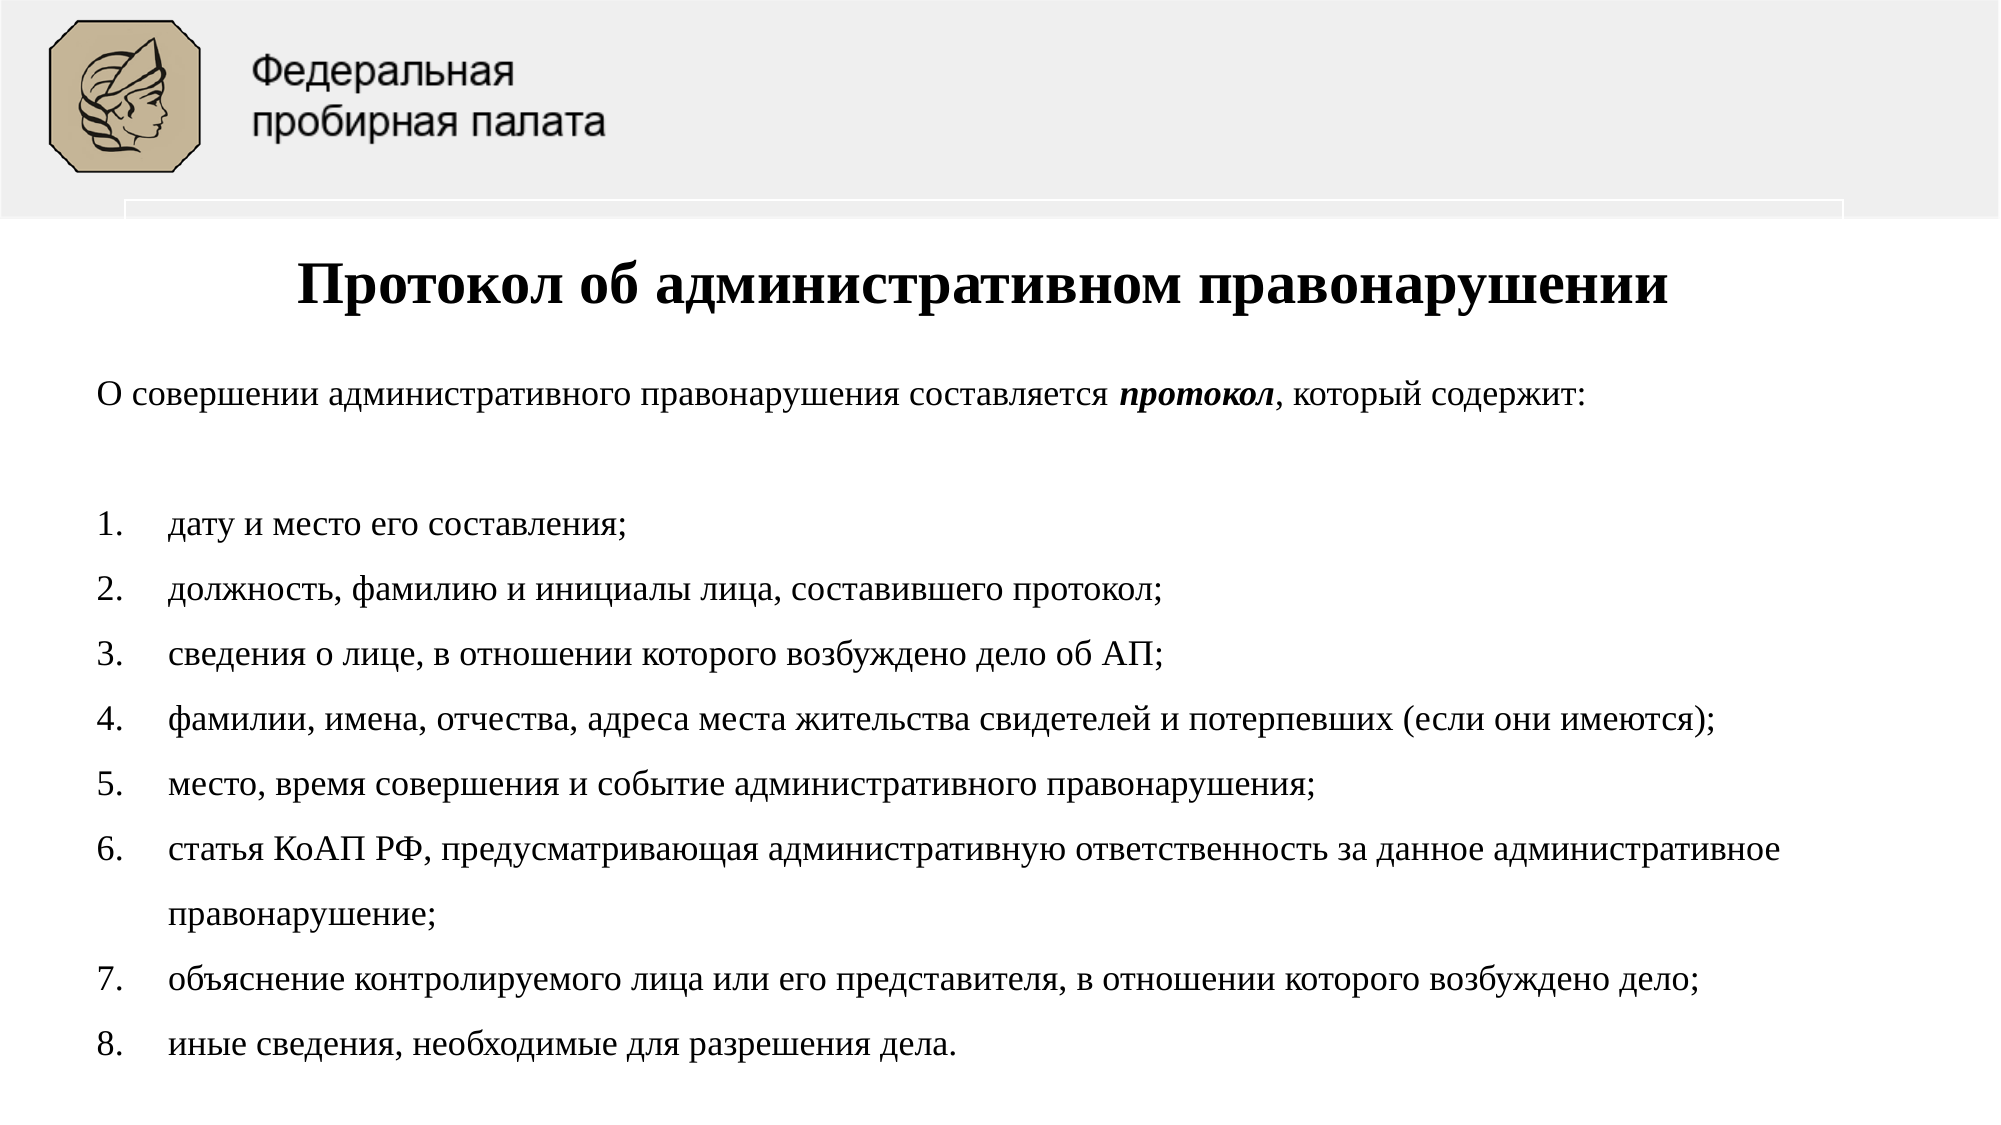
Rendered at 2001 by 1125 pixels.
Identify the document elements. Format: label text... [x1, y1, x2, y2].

text_box О совершении административного правонарушения составляется протокол, который содержит: дату и место его составления; должность, фамилию и инициалы лица, составившего протокол; сведения о лице, в отношении которого возбуждено дело об АП; фамилии, имена, отчества, адреса места жительства свидетелей и потерпевших (если они имеются); место, время совершения и событие административного правонарушения; статья КоАП РФ, предусматривающая административную ответственность за данное административное правонарушение; объяснение контролируемого лица или его представителя, в отношении которого возбуждено дело; иные сведения, необходимые для разрешения дела. [81, 340, 1955, 1093]
picture [0, 0, 2000, 220]
text_box Протокол об административном правонарушении [124, 231, 1844, 340]
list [236, 32, 712, 160]
